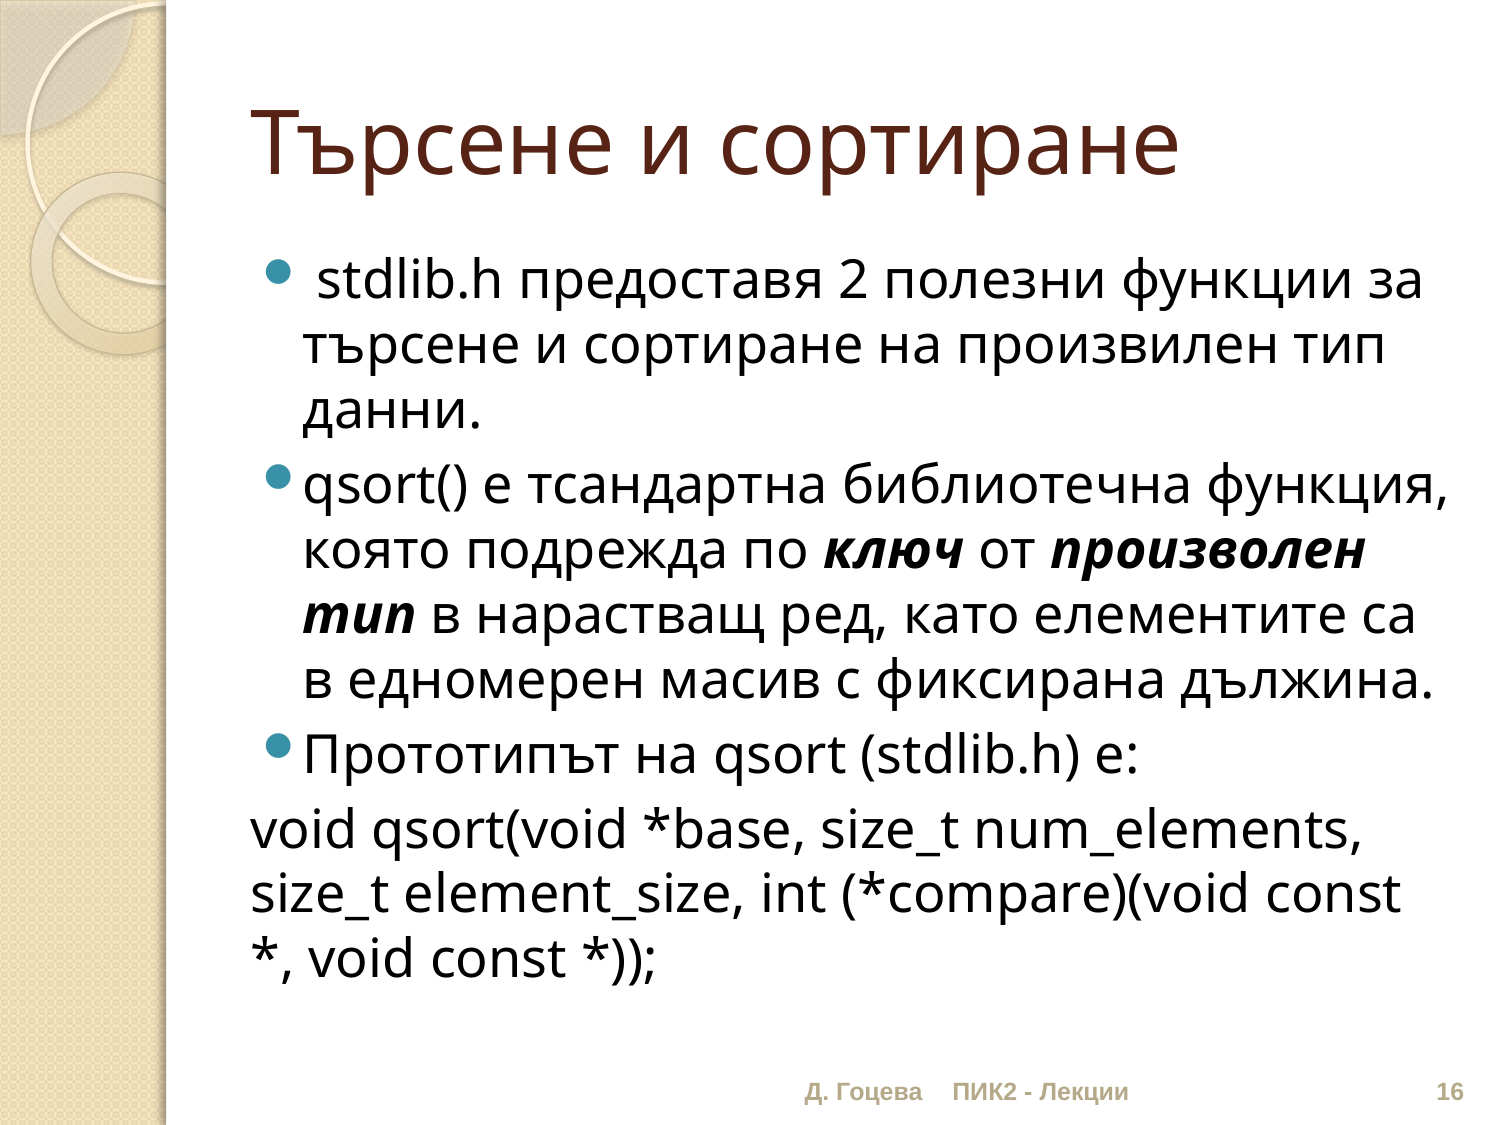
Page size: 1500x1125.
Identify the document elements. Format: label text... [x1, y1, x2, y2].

list stdlib.h предоставя 2 полезни функции за търсене и сортиране на произвилен тип данни. qsort() е тсандартна библиотечна функция, която подрежда по ключ от произволен тип в нарастващ ред, като елементите са в едномерен масив с фиксирана дължина. Прототипът на qsort (stdlib.h) е: void qsort(void *base, size_t num_elements, size_t element_size, int (*compare)(void const *, void const *)); [235, 237, 1466, 1025]
title Търсене и сортиране [235, 45, 1466, 233]
slide_number Д. Гоцева [587, 1034, 937, 1113]
footer ПИК2 - Лекции [937, 1034, 1413, 1113]
slide_number 16 [1413, 1034, 1488, 1113]
